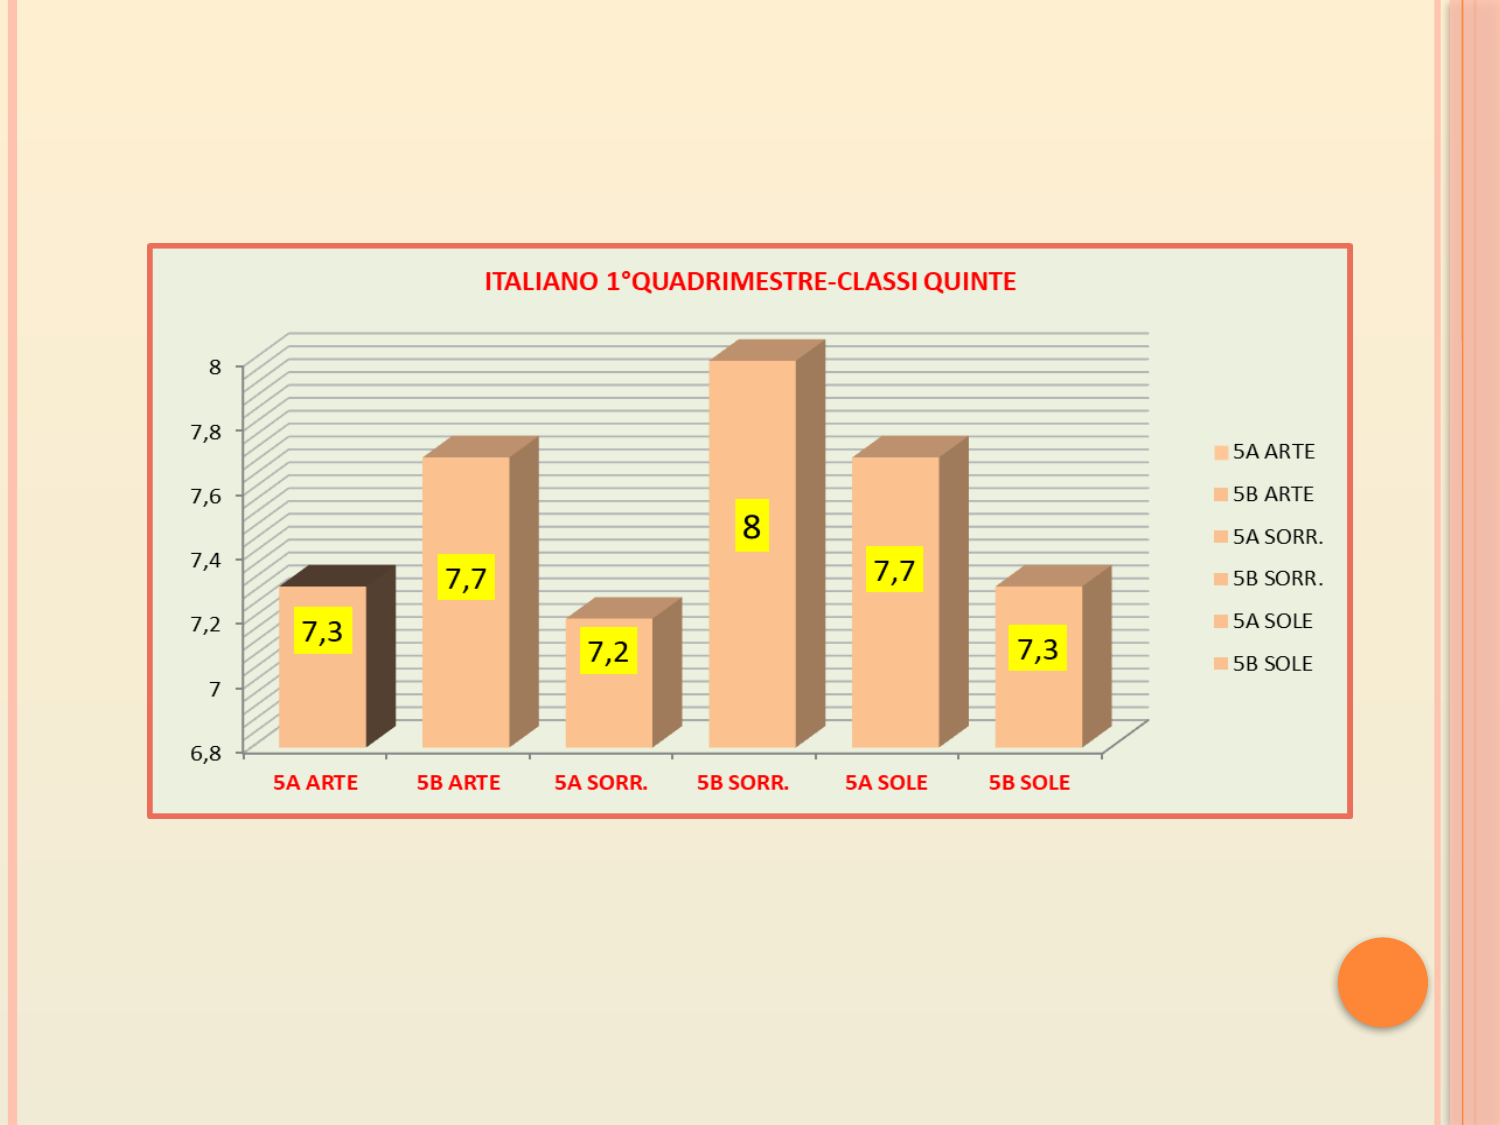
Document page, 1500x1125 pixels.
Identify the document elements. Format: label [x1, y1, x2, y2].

picture [146, 242, 1353, 820]
